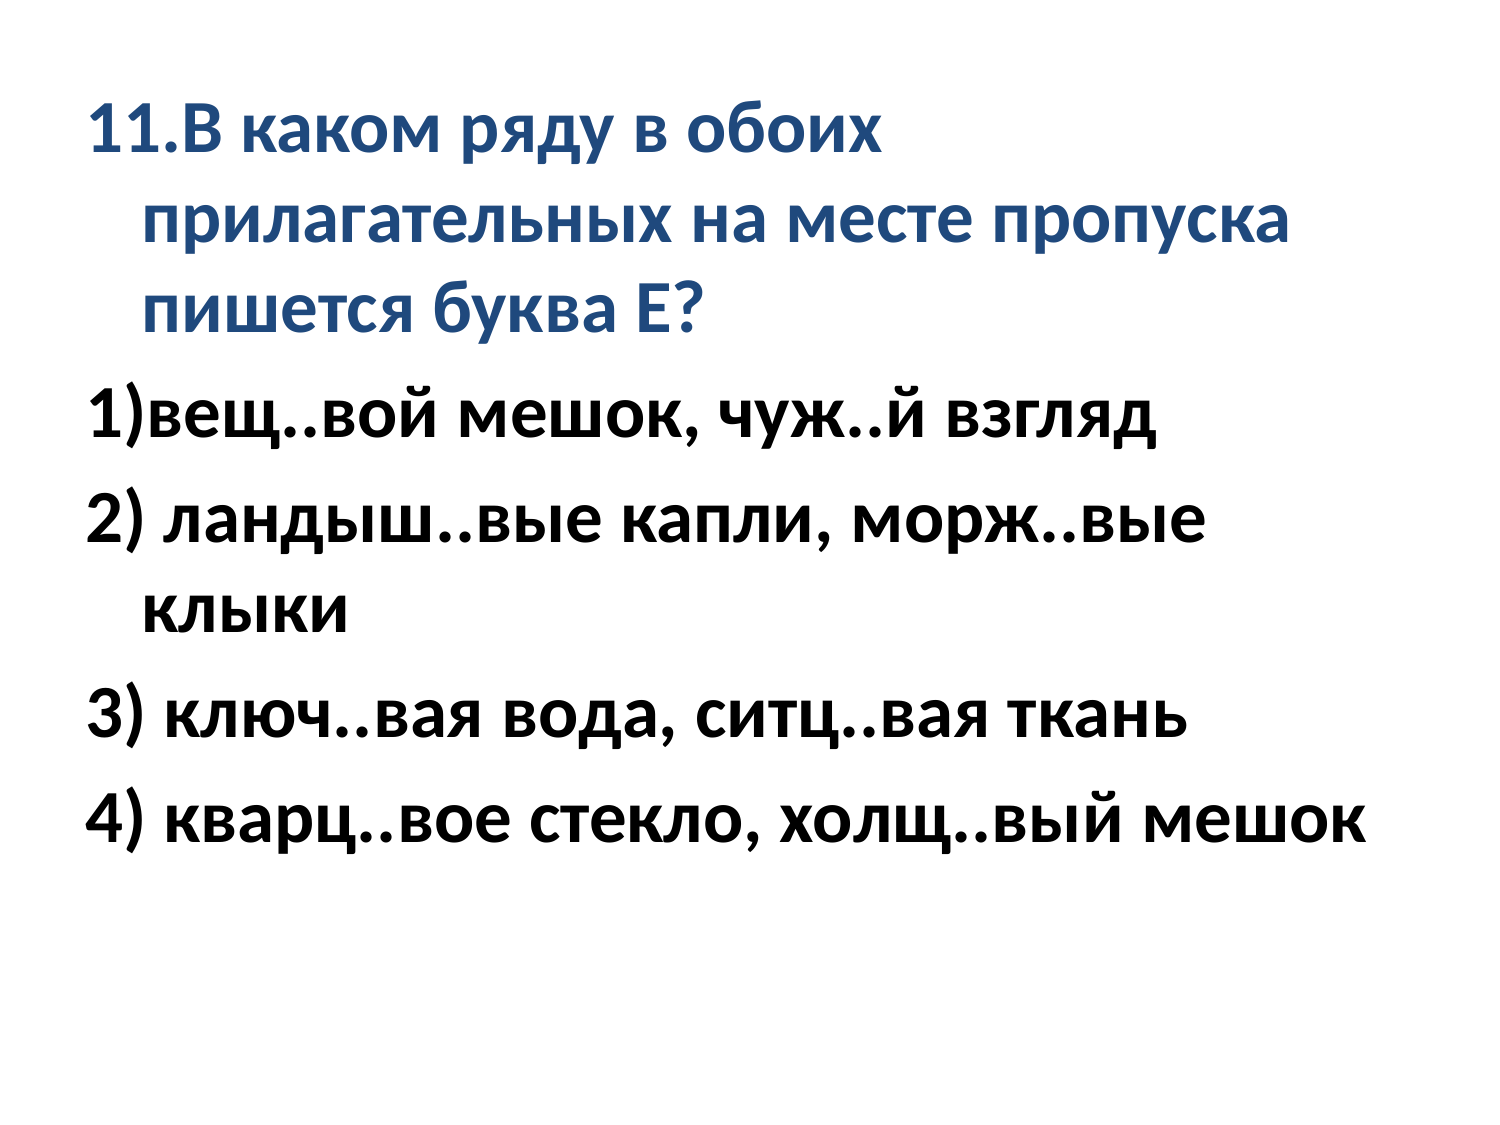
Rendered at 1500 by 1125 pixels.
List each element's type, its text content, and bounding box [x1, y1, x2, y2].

list 11.В каком ряду в обоих прилагательных на месте пропуска пишется буква Е? 1)вещ..вой мешок, чуж..й взгляд 2) ландыш..вые капли, морж..вые клыки 3) ключ..вая вода, ситц..вая ткань 4) кварц..вое стекло, холщ..вый мешок [70, 70, 1421, 1076]
